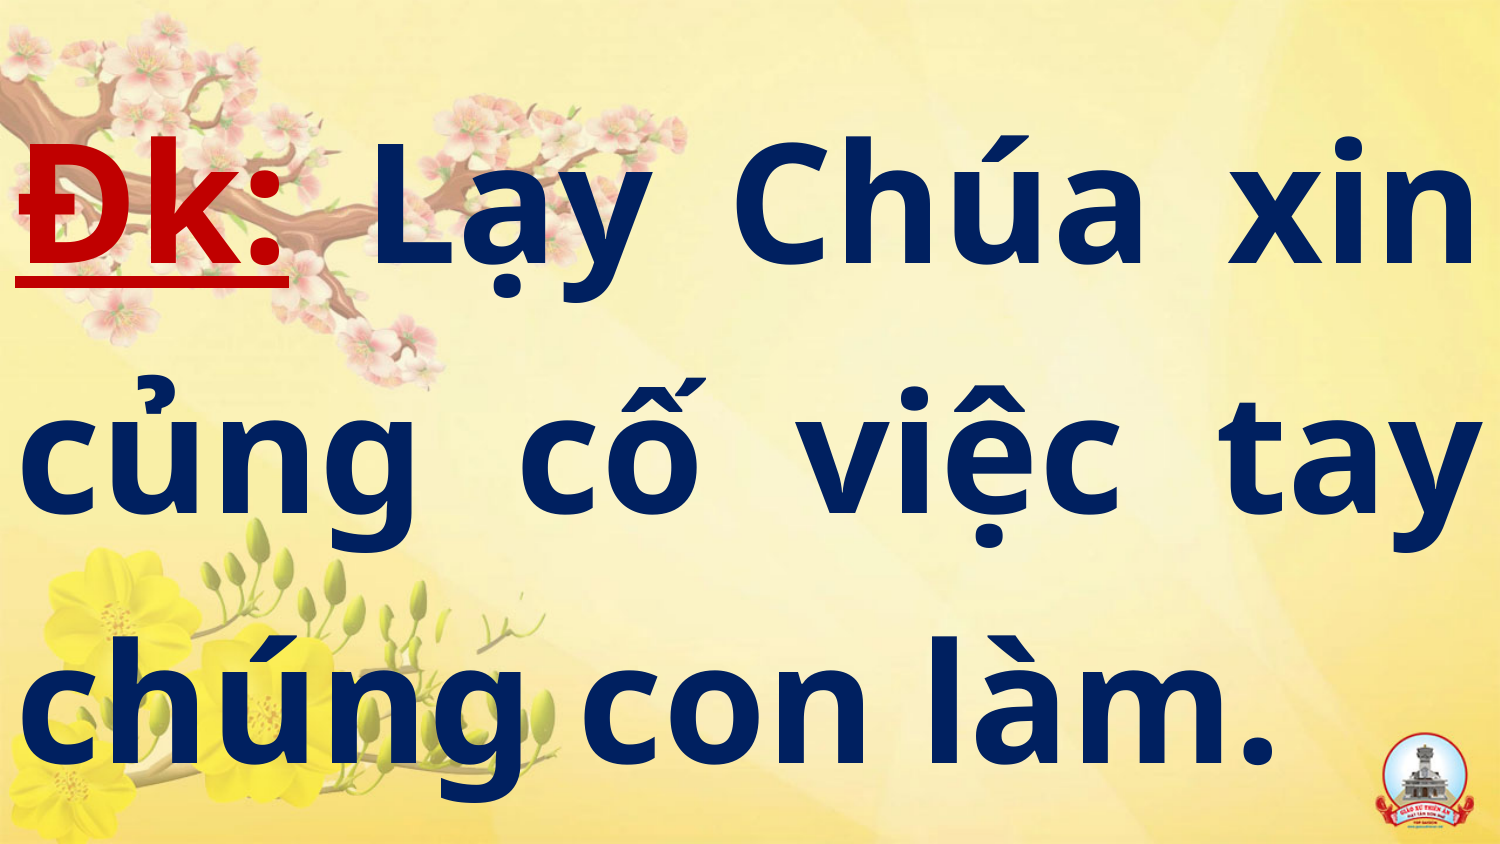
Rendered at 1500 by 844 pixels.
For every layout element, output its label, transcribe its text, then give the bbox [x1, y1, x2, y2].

title Đk: Lạy Chúa xin củng cố việc tay chúng con làm. [0, 0, 1500, 844]
